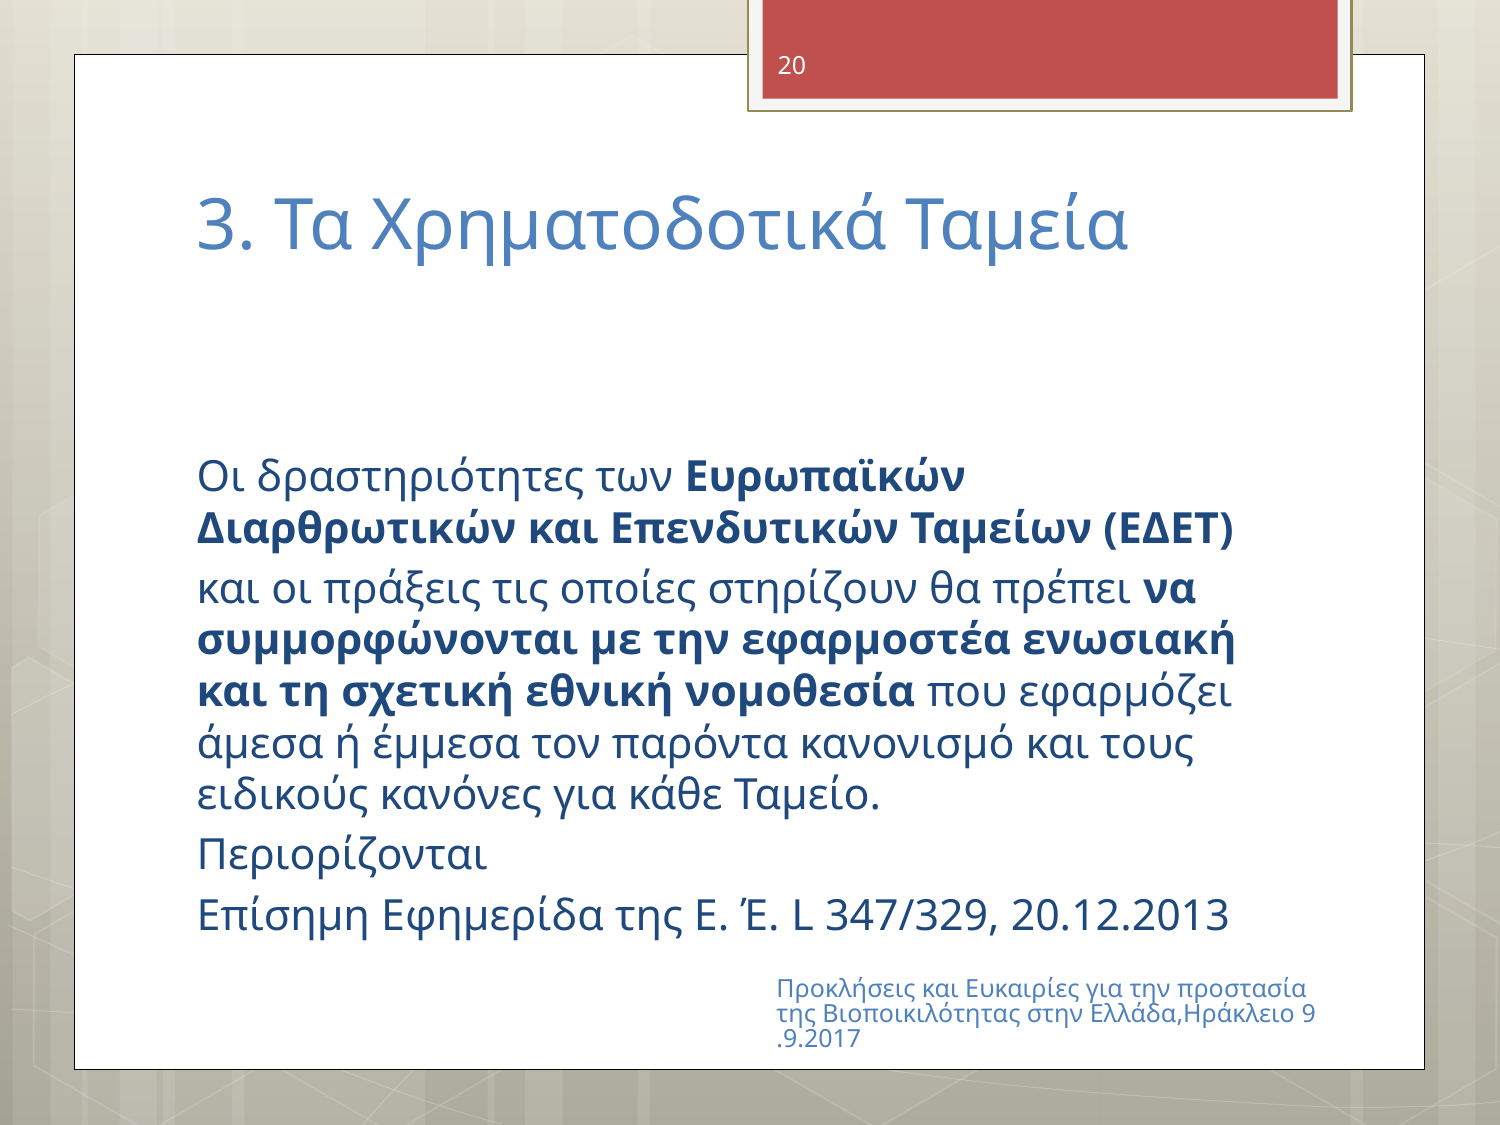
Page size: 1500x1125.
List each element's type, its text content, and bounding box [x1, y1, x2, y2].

list Οι δραστηριότητες των Ευρωπαϊκών Διαρθρωτικών και Επενδυτικών Ταμείων (ΕΔΕΤ) και οι πράξεις τις οποίες στηρίζουν θα πρέπει να συμμορφώνονται με την εφαρμοστέα ενωσιακή και τη σχετική εθνική νομοθεσία που εφαρμόζει άμεσα ή έμμεσα τον παρόντα κανονισμό και τους ειδικούς κανόνες για κάθε Ταμείο. Περιορίζονται Επίσημη Εφημερίδα της Ε. Έ. L 347/329, 20.12.2013 [171, 381, 1283, 957]
footer Προκλήσεις και Ευκαιρίες για την προστασία της Βιοποικιλότητας στην Ελλάδα,Ηράκλειο 9.9.2017 [761, 960, 1336, 1020]
title 3. Τα Χρηματοδοτικά Ταμεία [171, 168, 1324, 357]
slide_number 20 [762, 36, 982, 97]
